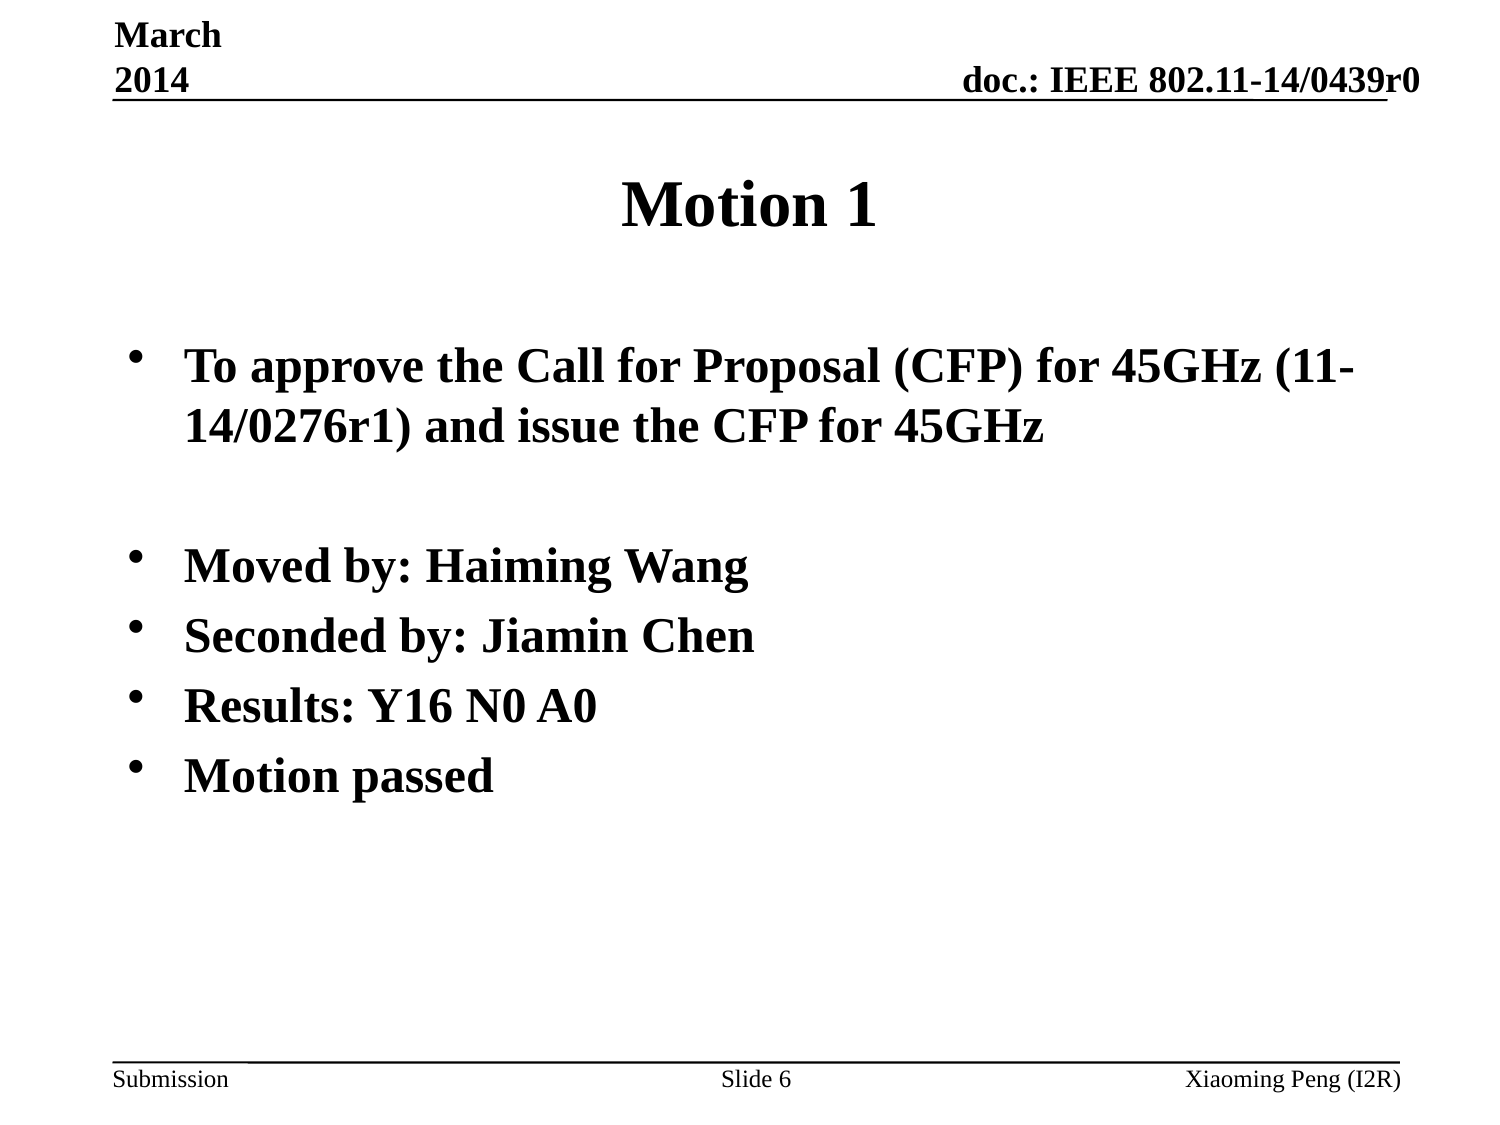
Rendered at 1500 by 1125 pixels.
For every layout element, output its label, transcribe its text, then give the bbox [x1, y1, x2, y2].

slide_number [114, 54, 259, 101]
list To approve the Call for Proposal (CFP) for 45GHz (11-14/0276r1) and issue the CFP for 45GHz Moved by: Haiming Wang Seconded by: Jiamin Chen Results: Y16 N0 A0 Motion passed [112, 324, 1388, 1000]
title Motion 1 [112, 112, 1388, 288]
footer Xiaoming Peng (I2R) [1089, 1061, 1402, 1093]
slide_number Slide 6 [712, 1061, 800, 1093]
